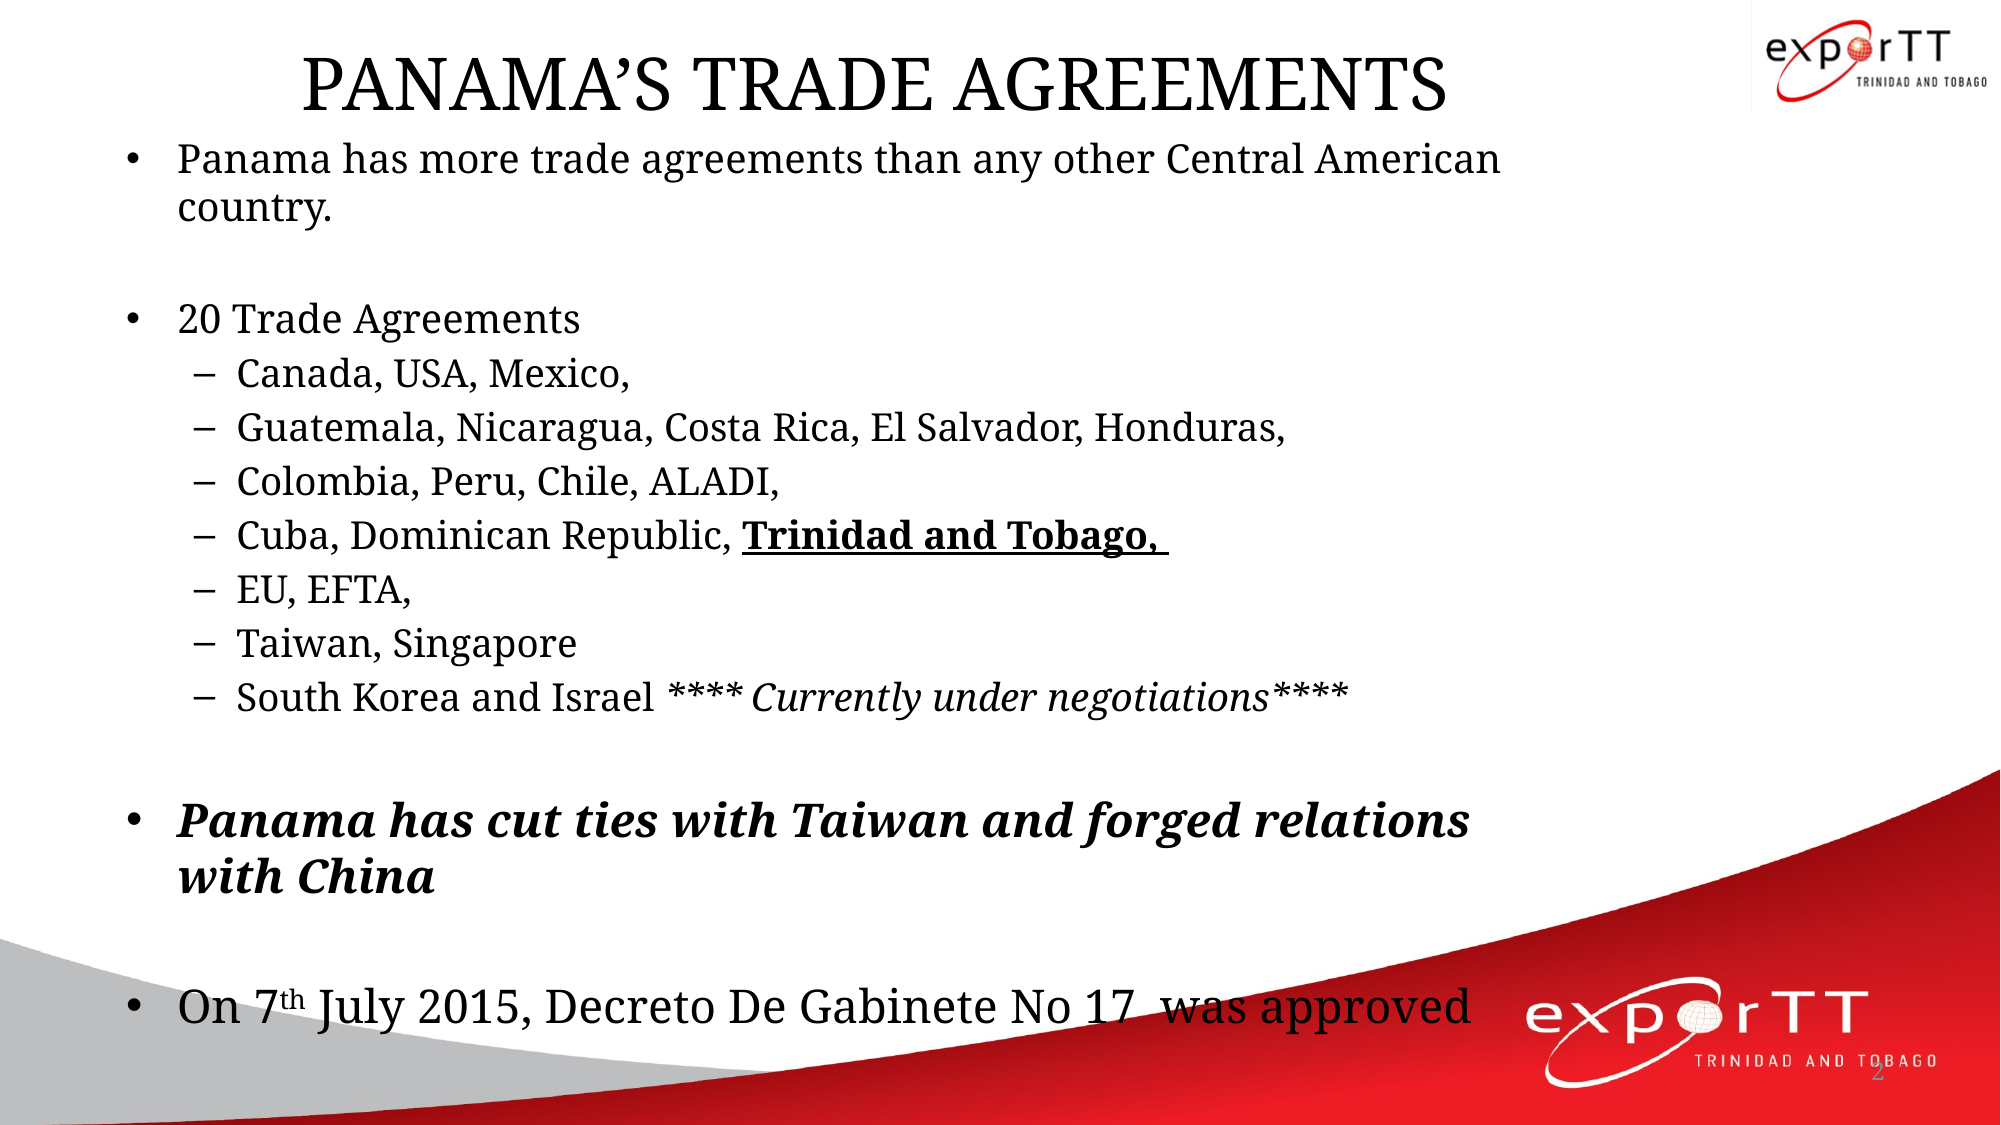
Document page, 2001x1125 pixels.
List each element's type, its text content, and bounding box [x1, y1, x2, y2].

slide_number 2 [1433, 1042, 1900, 1103]
picture [0, 0, 2001, 1125]
list Panama has more trade agreements than any other Central American country. 20 Trade Agreements Canada, USA, Mexico, Guatemala, Nicaragua, Costa Rica, El Salvador, Honduras, Colombia, Peru, Chile, ALADI, Cuba, Dominican Republic, Trinidad and Tobago, EU, EFTA, Taiwan, Singapore South Korea and Israel **** Currently under negotiations**** Panama has cut ties with Taiwan and forged relations with China On 7th July 2015, Decreto De Gabinete No 17 was approved [111, 126, 1522, 1051]
title PANAMA’S TRADE AGREEMENTS [170, 36, 1581, 127]
